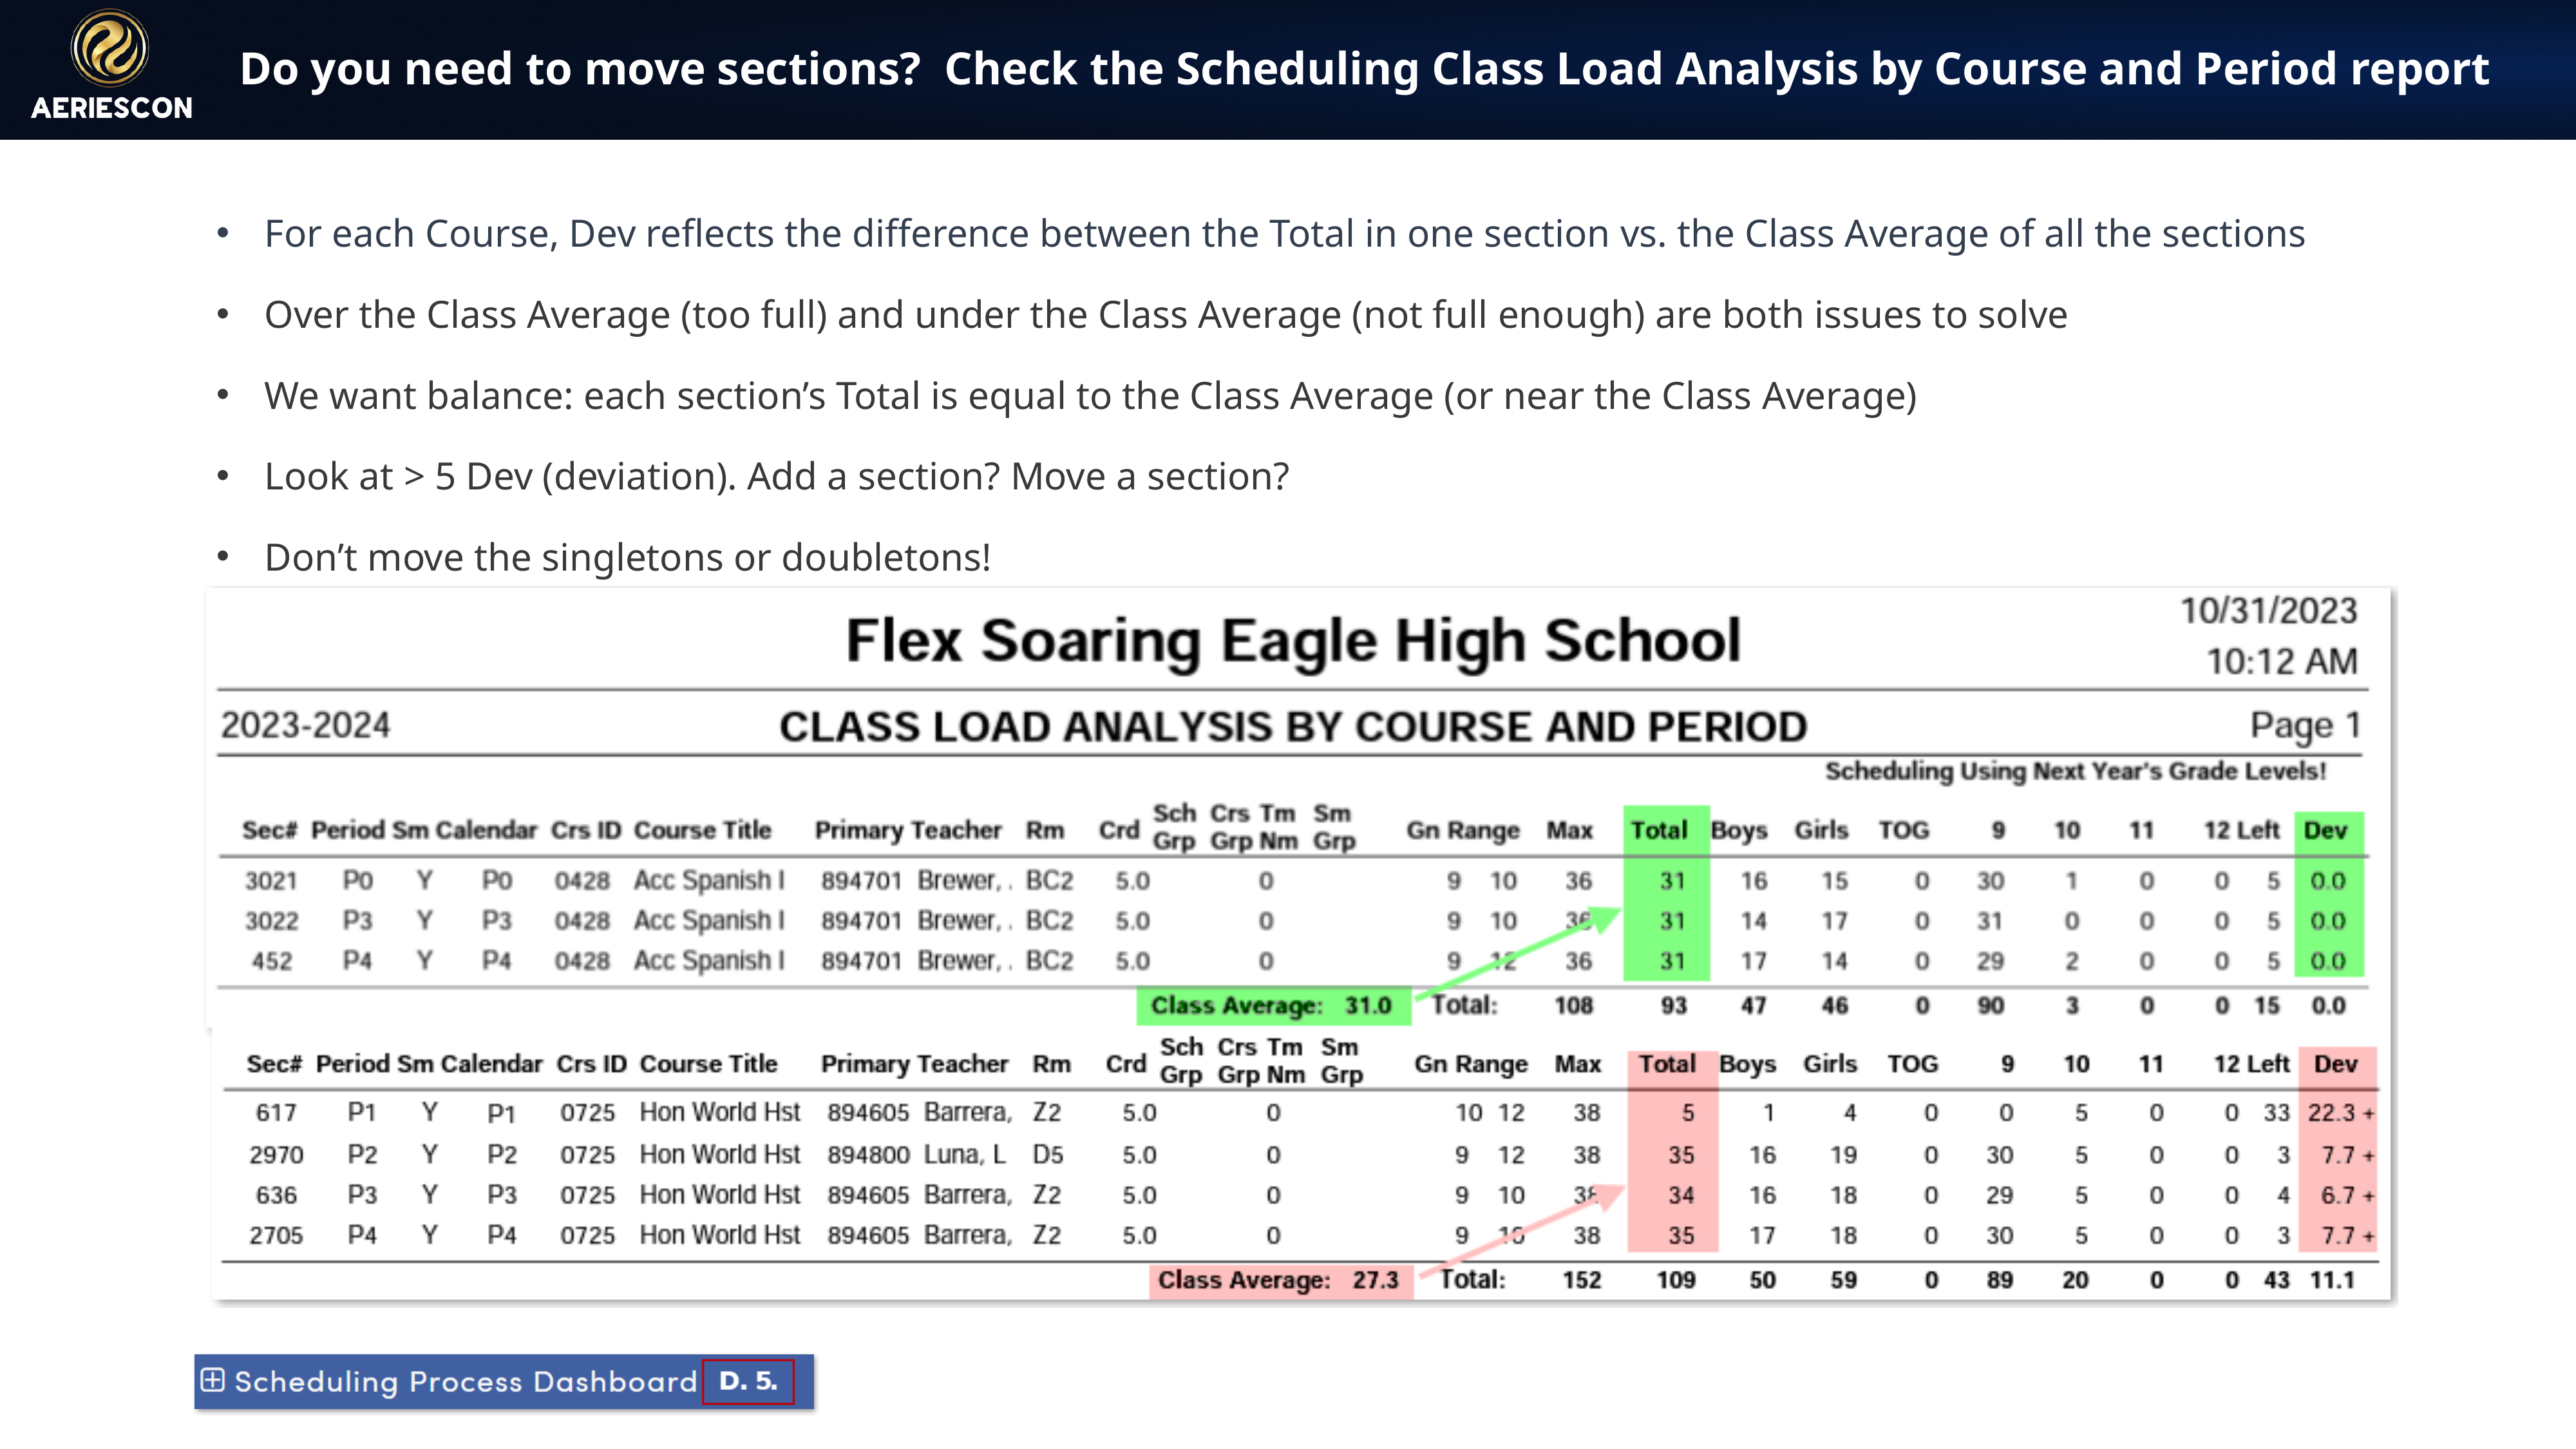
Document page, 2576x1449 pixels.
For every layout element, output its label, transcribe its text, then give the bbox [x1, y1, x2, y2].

picture [0, 0, 2576, 140]
picture [194, 1354, 814, 1409]
picture [206, 588, 2391, 1300]
list For each Course, Dev reflects the difference between the Total in one section vs. the Class Average of all the sections Over the Class Average (too full) and under the Class Average (not full enough) are both issues to solve We want balance: each section’s Total is equal to the Class Average (or near the Class Average) Look at > 5 Dev (deviation). Add a section? Move a section? Don’t move the singletons or doubletons! [206, 196, 2389, 588]
